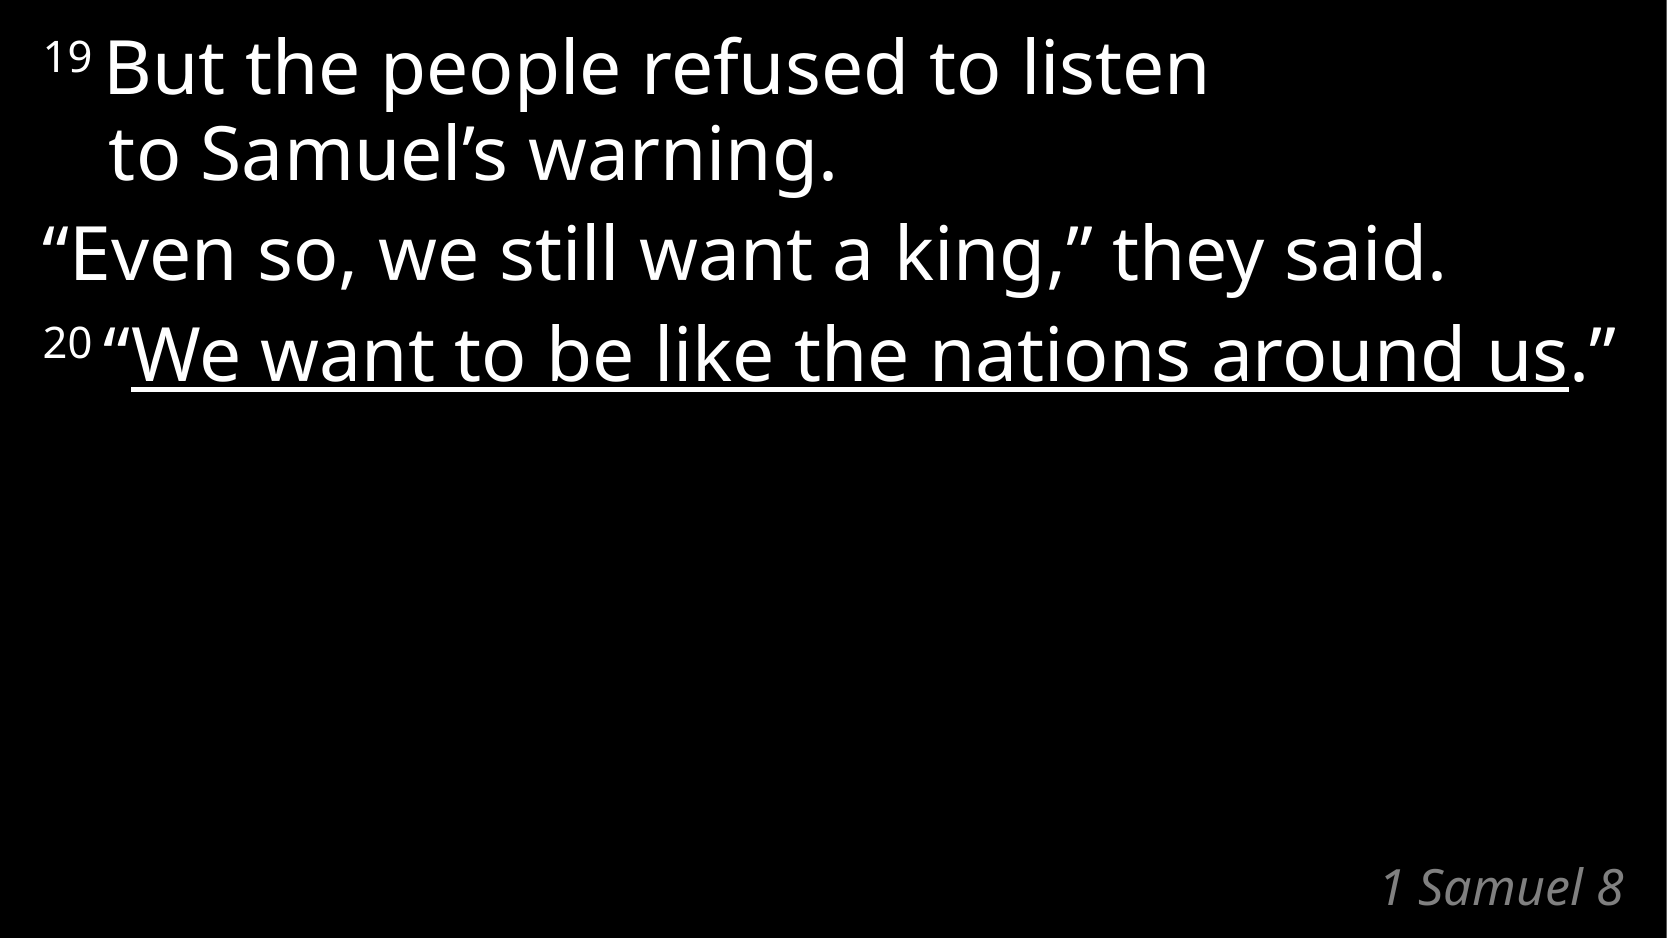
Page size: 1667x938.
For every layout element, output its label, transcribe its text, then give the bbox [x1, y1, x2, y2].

list 19 But the people refused to listen to Samuel’s warning. “Even so, we still want a king,” they said. 20 “We want to be like the nations around us.” [27, 18, 1640, 813]
title 1 Samuel 8 [1058, 834, 1640, 923]
